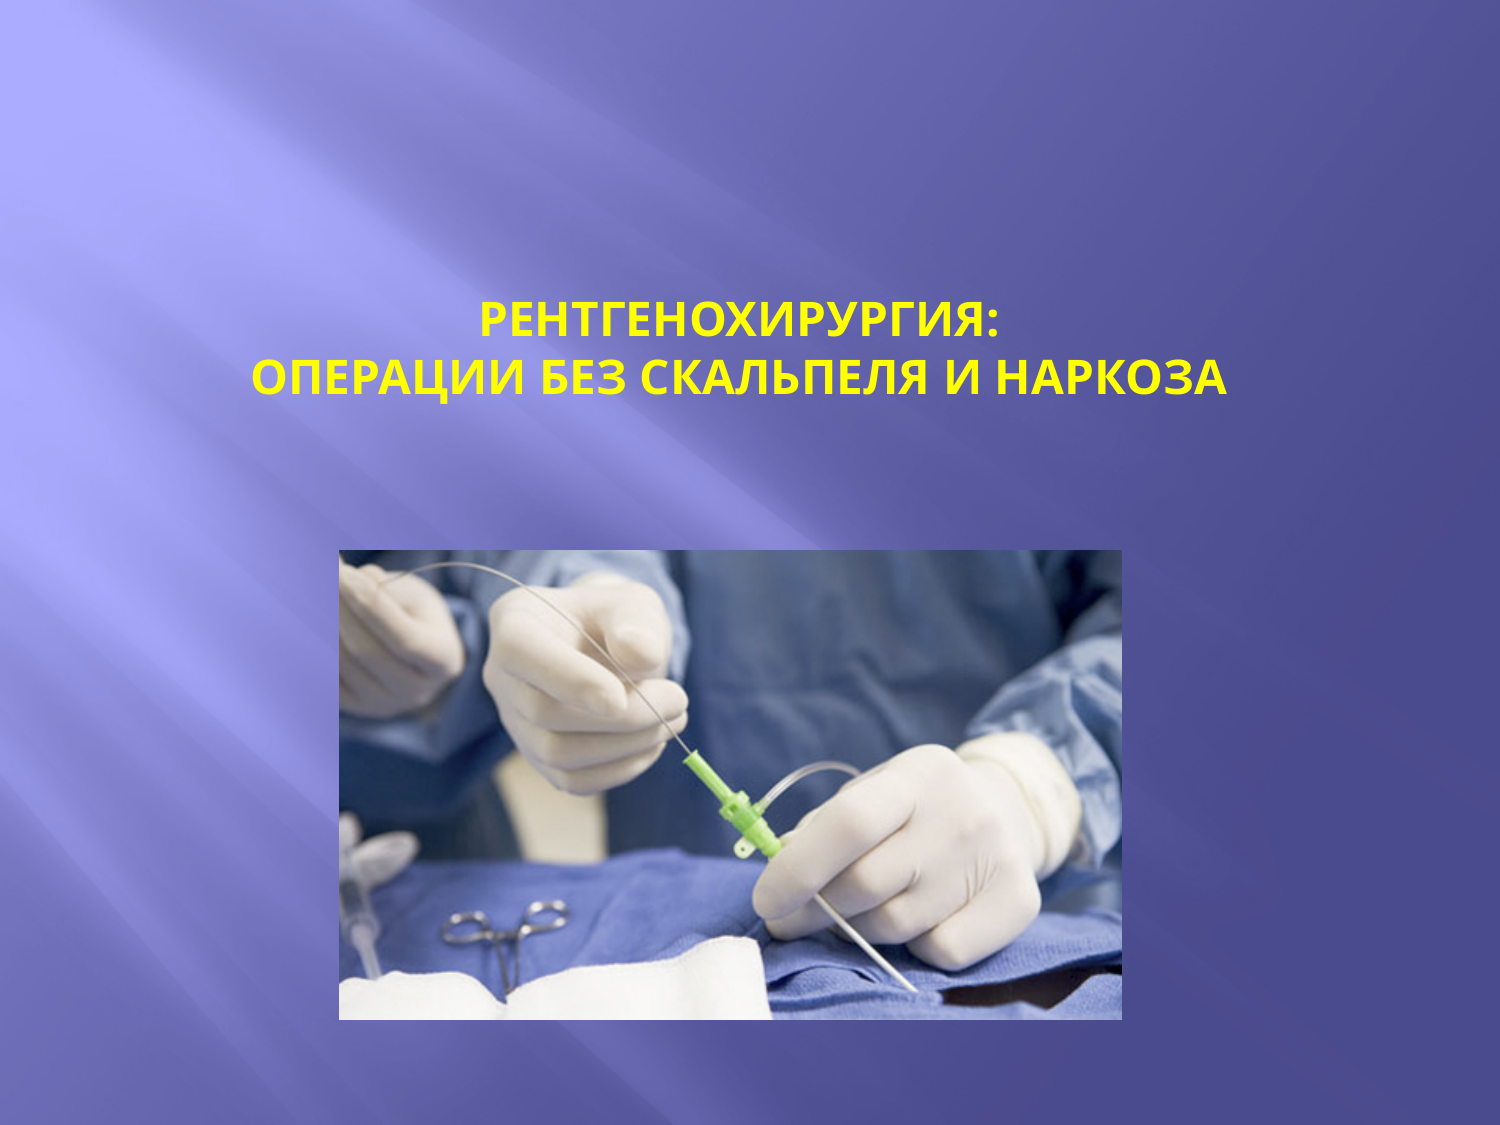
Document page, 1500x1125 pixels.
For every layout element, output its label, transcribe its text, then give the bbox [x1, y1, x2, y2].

picture [339, 550, 1122, 1020]
title РЕНТГЕНОХИРУРГИЯ: ОПЕРАЦИИ БЕЗ СКАЛЬПЕЛЯ И НАРКОЗА [70, 281, 1421, 469]
